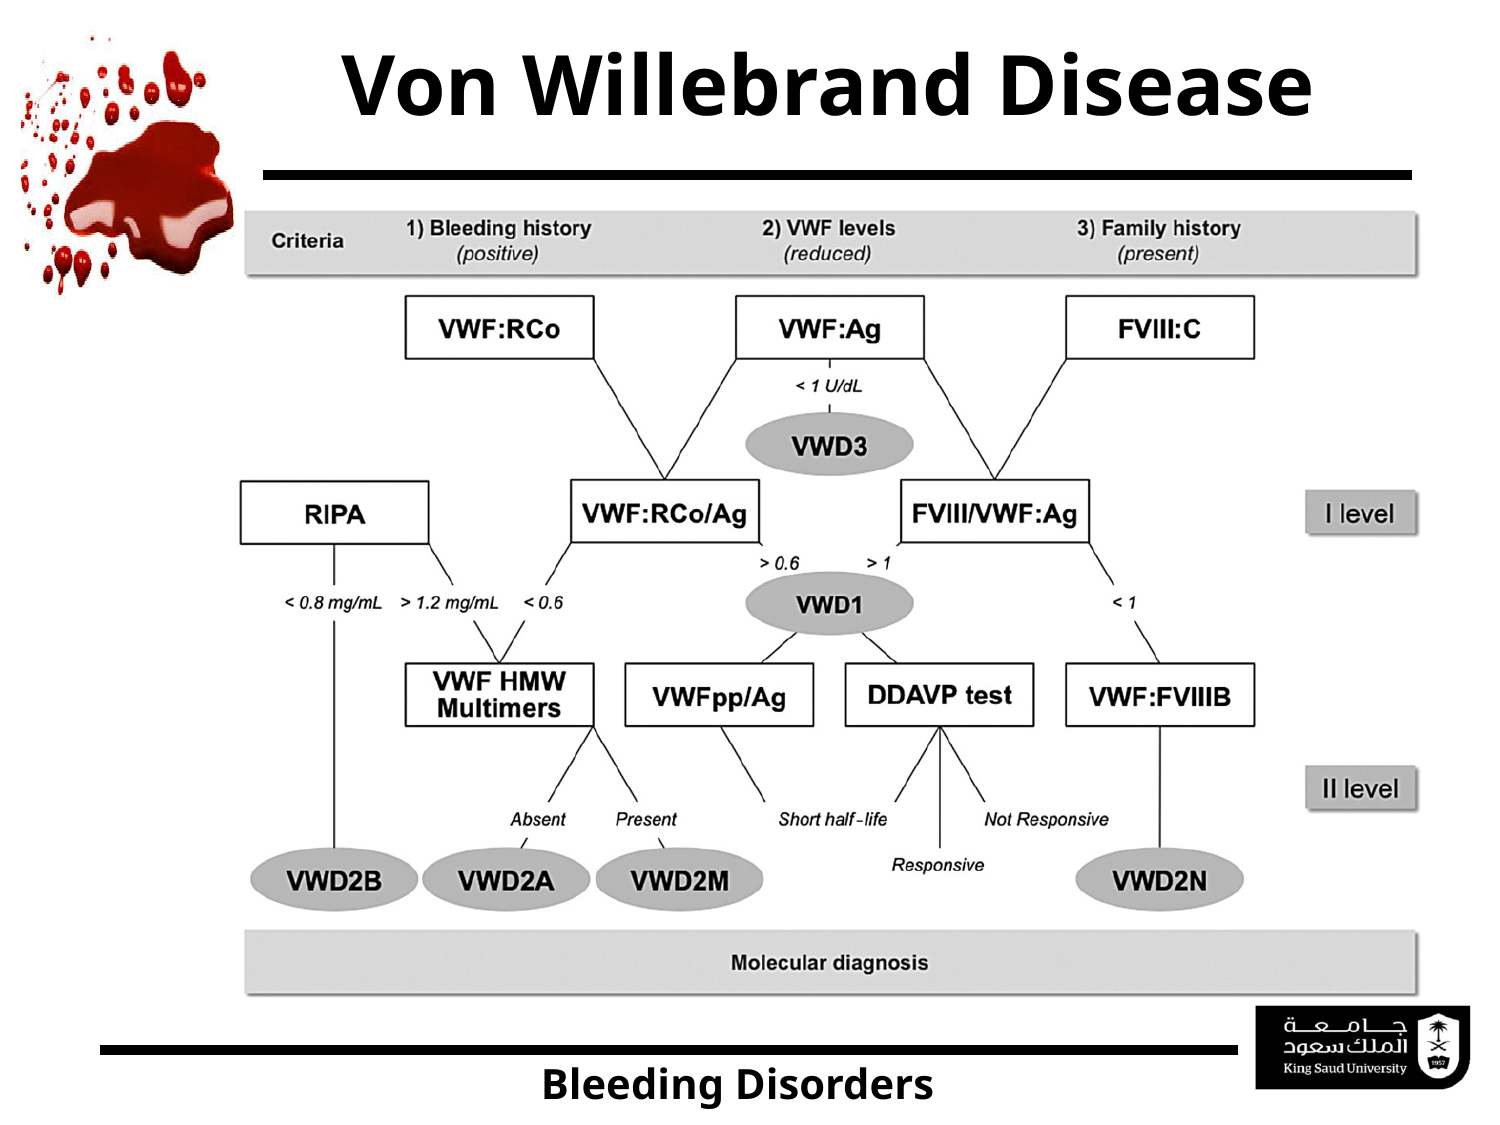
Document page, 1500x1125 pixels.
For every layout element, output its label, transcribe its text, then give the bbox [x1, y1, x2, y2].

picture [21, 12, 1476, 1094]
text_box Von Willebrand Disease [242, 24, 1500, 140]
text_box Bleeding Disorders [262, 1059, 1213, 1115]
